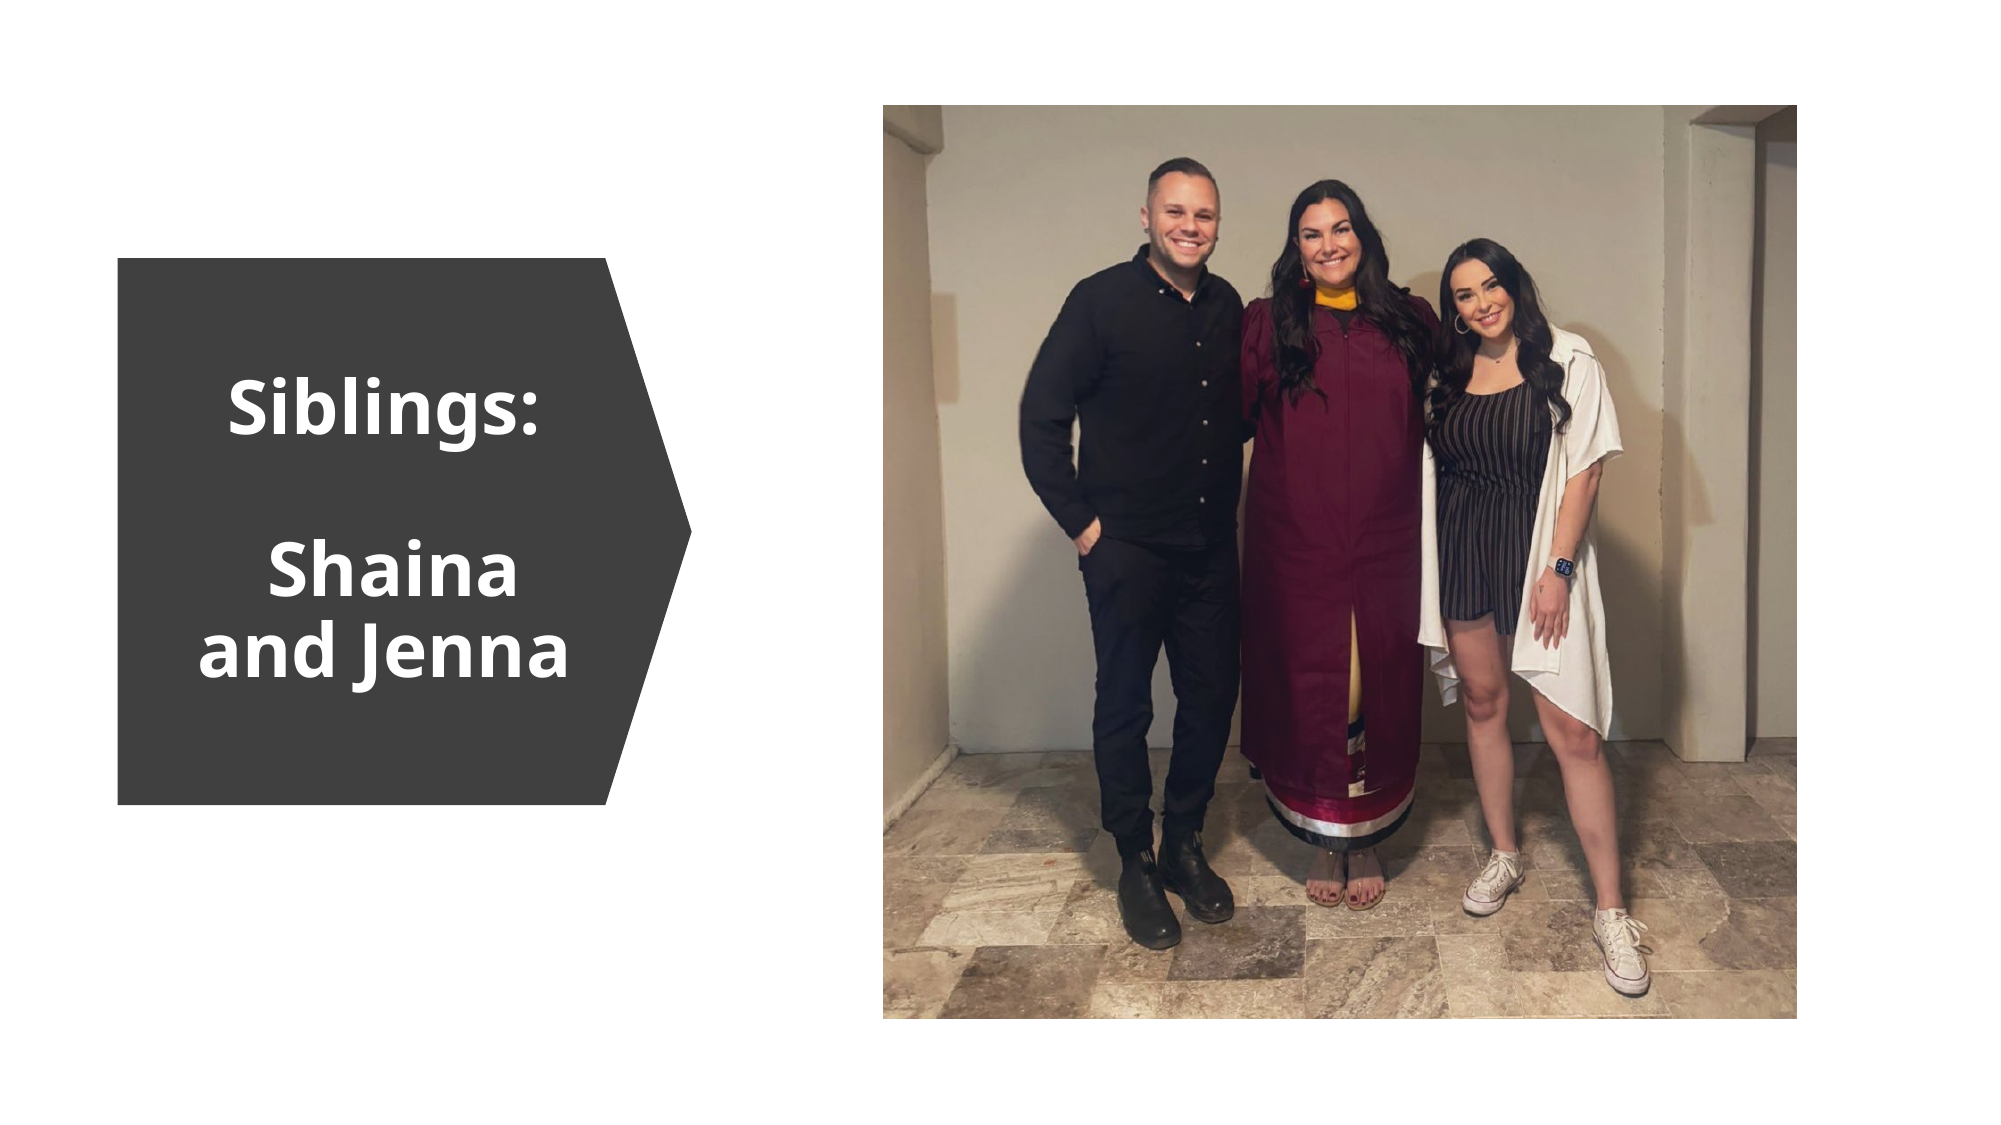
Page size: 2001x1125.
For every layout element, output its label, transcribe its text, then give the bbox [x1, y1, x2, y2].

text_box [116, 257, 693, 807]
picture [883, 105, 1797, 1020]
title Siblings: Shaina and Jenna [168, 322, 601, 741]
